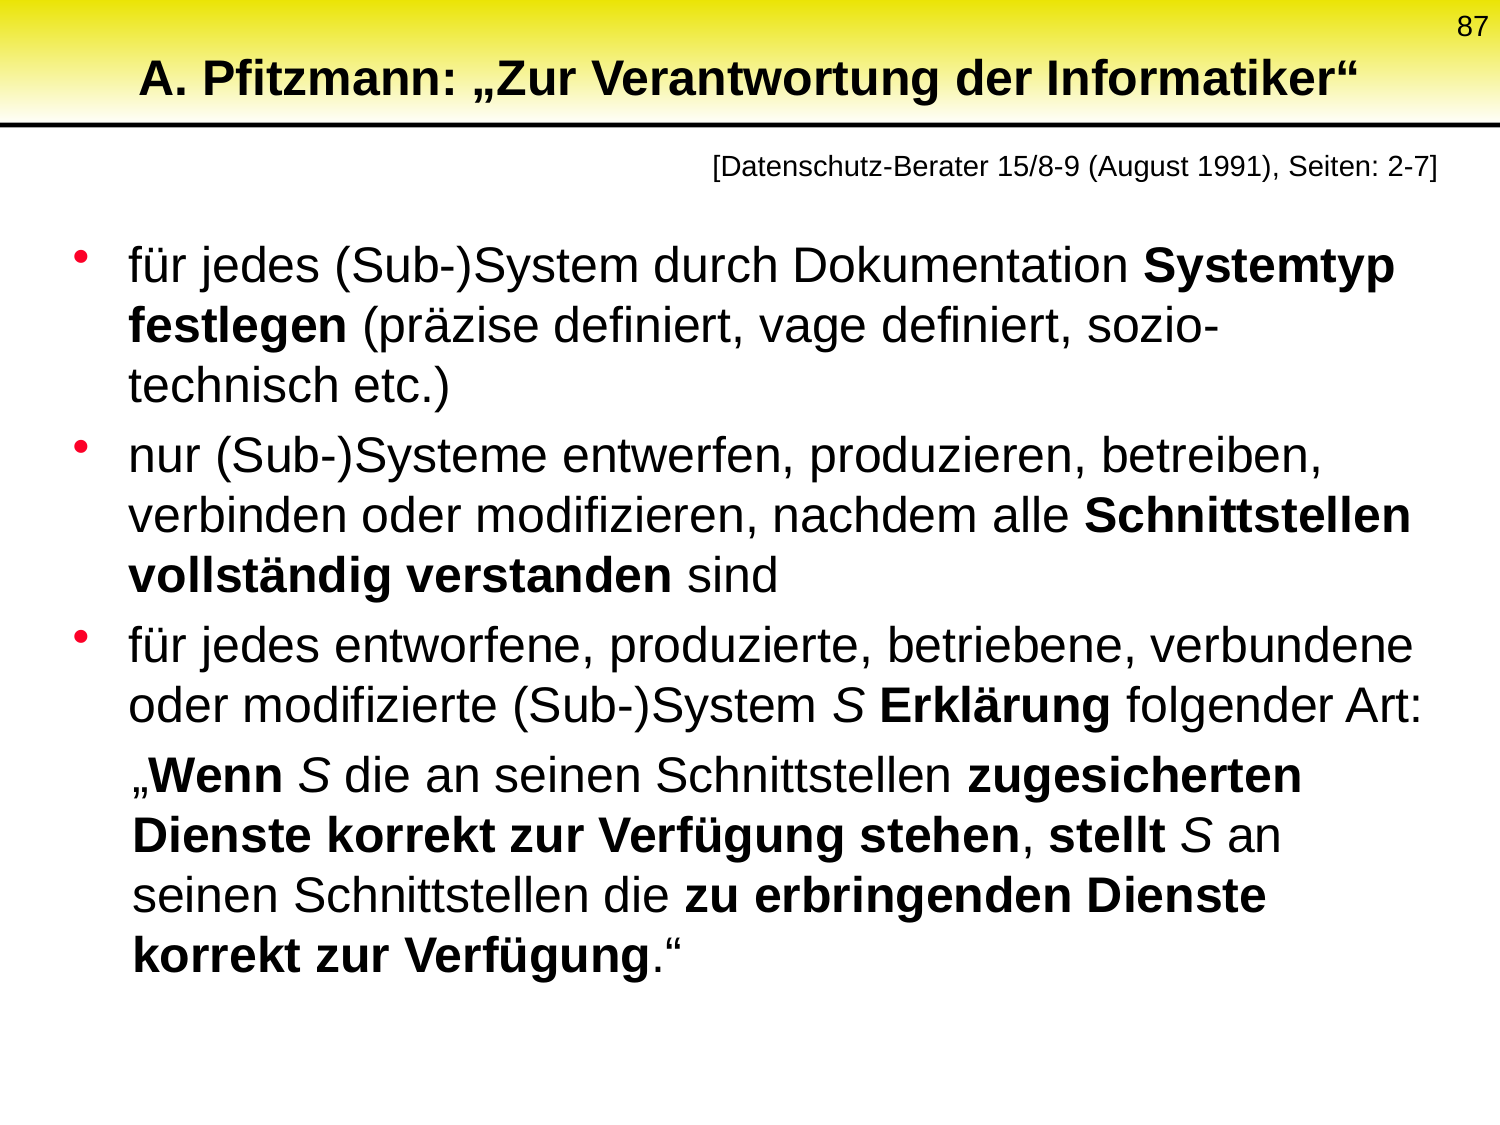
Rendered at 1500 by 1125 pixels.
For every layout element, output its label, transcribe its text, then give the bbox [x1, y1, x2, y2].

slide_number 87 [1189, 0, 1500, 51]
title A. Pfitzmann: „Zur Verantwortung der Informatiker“ [0, 24, 1500, 125]
list für jedes (Sub-)System durch Dokumentation Systemtyp festlegen (präzise definiert, vage definiert, sozio-technisch etc.) nur (Sub-)Systeme entwerfen, produzieren, betreiben, verbinden oder modifizieren, nachdem alle Schnittstellen vollständig verstanden sind für jedes entworfene, produzierte, betriebene, verbundene oder modifizierte (Sub-)System S Erklärung folgender Art: „Wenn S die an seinen Schnittstellen zugesicherten Dienste korrekt zur Verfügung stehen, stellt S an seinen Schnittstellen die zu erbringenden Dienste korrekt zur Verfügung.“ [57, 224, 1443, 1038]
text_box [Datenschutz-Berater 15/8-9 (August 1991), Seiten: 2-7] [697, 140, 1454, 190]
